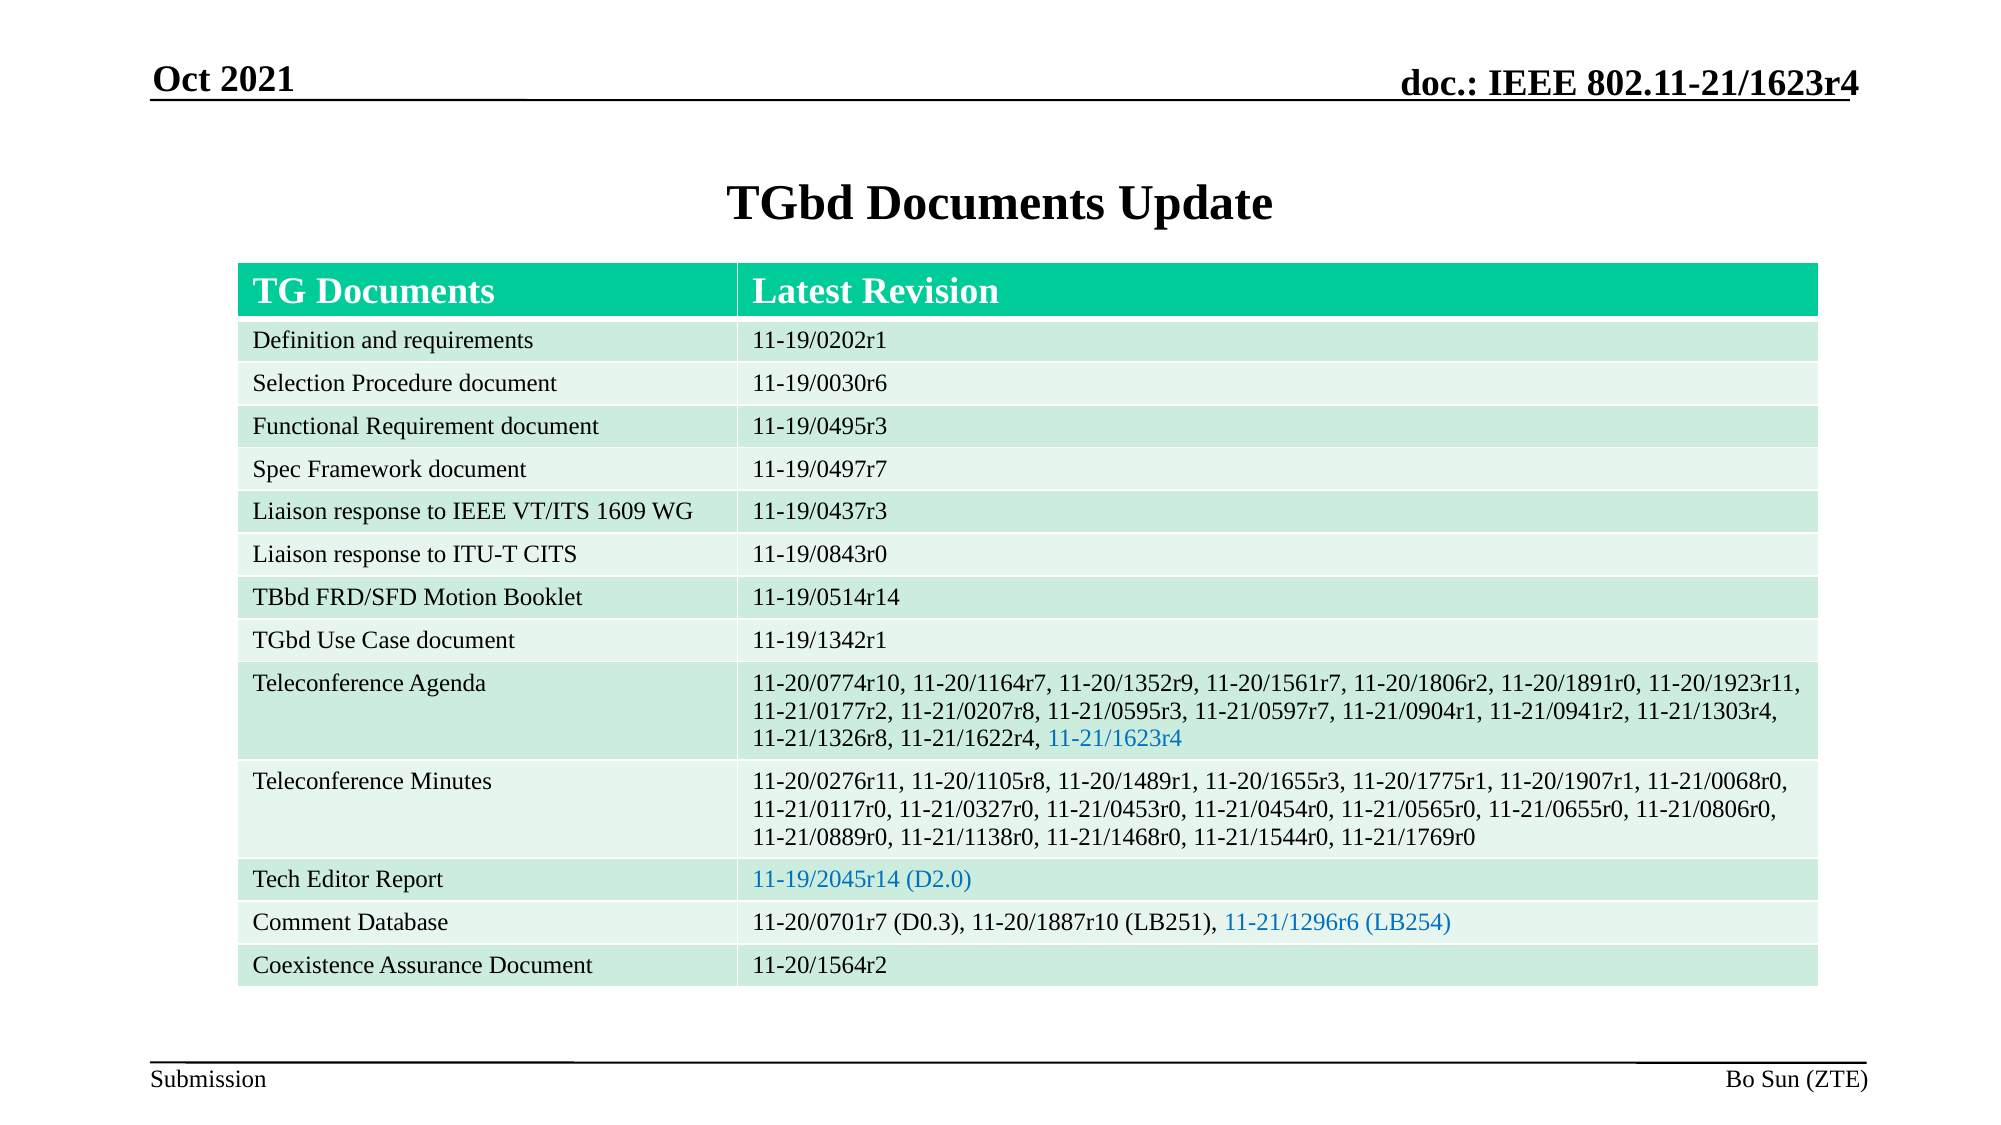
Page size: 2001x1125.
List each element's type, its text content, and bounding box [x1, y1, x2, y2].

table_header Latest Revision [738, 263, 1818, 316]
table_cell Teleconference Minutes [238, 761, 737, 857]
table_cell 11-19/0497r7 [738, 448, 1818, 489]
table_cell 11-20/0701r7 (D0.3), 11-20/1887r10 (LB251), 11-21/1296r6 (LB254) [738, 902, 1818, 943]
table_cell 11-19/0030r6 [738, 363, 1818, 404]
table_cell Selection Procedure document [238, 363, 737, 404]
table_cell 11-20/0774r10, 11-20/1164r7, 11-20/1352r9, 11-20/1561r7, 11-20/1806r2, 11-20/1891r0, 11-20/1923r11, 11-21/0177r2, 11-21/0207r8, 11-21/0595r3, 11-21/0597r7, 11-21/0904r1, 11-21/0941r2, 11-21/1303r4, 11-21/1326r8, 11-21/1622r4, 11-21/1623r4 [738, 662, 1818, 759]
table_cell Coexistence Assurance Document [238, 945, 737, 986]
table_cell Comment Database [238, 902, 737, 943]
table_cell TBbd FRD/SFD Motion Booklet [238, 577, 737, 618]
table_cell 11-19/2045r14 (D2.0) [738, 859, 1818, 900]
table_cell Tech Editor Report [238, 859, 737, 900]
table_cell 11-19/0202r1 [738, 322, 1818, 361]
table_cell 11-20/0276r11, 11-20/1105r8, 11-20/1489r1, 11-20/1655r3, 11-20/1775r1, 11-20/1907r1, 11-21/0068r0, 11-21/0117r0, 11-21/0327r0, 11-21/0453r0, 11-21/0454r0, 11-21/0565r0, 11-21/0655r0, 11-21/0806r0, 11-21/0889r0, 11-21/1138r0, 11-21/1468r0, 11-21/1544r0, 11-21/1769r0 [738, 761, 1818, 857]
table_cell Liaison response to IEEE VT/ITS 1609 WG [238, 491, 737, 532]
table_cell 11-20/1564r2 [738, 945, 1818, 986]
table_cell Teleconference Agenda [238, 662, 737, 759]
table_cell TGbd Use Case document [238, 620, 737, 661]
title TGbd Documents Update [149, 112, 1850, 288]
table_cell 11-19/1342r1 [738, 620, 1818, 661]
table_cell 11-19/0843r0 [738, 534, 1818, 575]
table_cell 11-19/0495r3 [738, 406, 1818, 447]
table_cell Definition and requirements [238, 322, 737, 361]
table_cell 11-19/0437r3 [738, 491, 1818, 532]
table_cell 11-19/0514r14 [738, 577, 1818, 618]
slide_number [152, 54, 563, 100]
table_cell Liaison response to ITU-T CITS [238, 534, 737, 575]
footer Bo Sun (ZTE) [1171, 1061, 1869, 1093]
table_cell Spec Framework document [238, 448, 737, 489]
table_header TG Documents [238, 263, 737, 316]
table_cell Functional Requirement document [238, 406, 737, 447]
